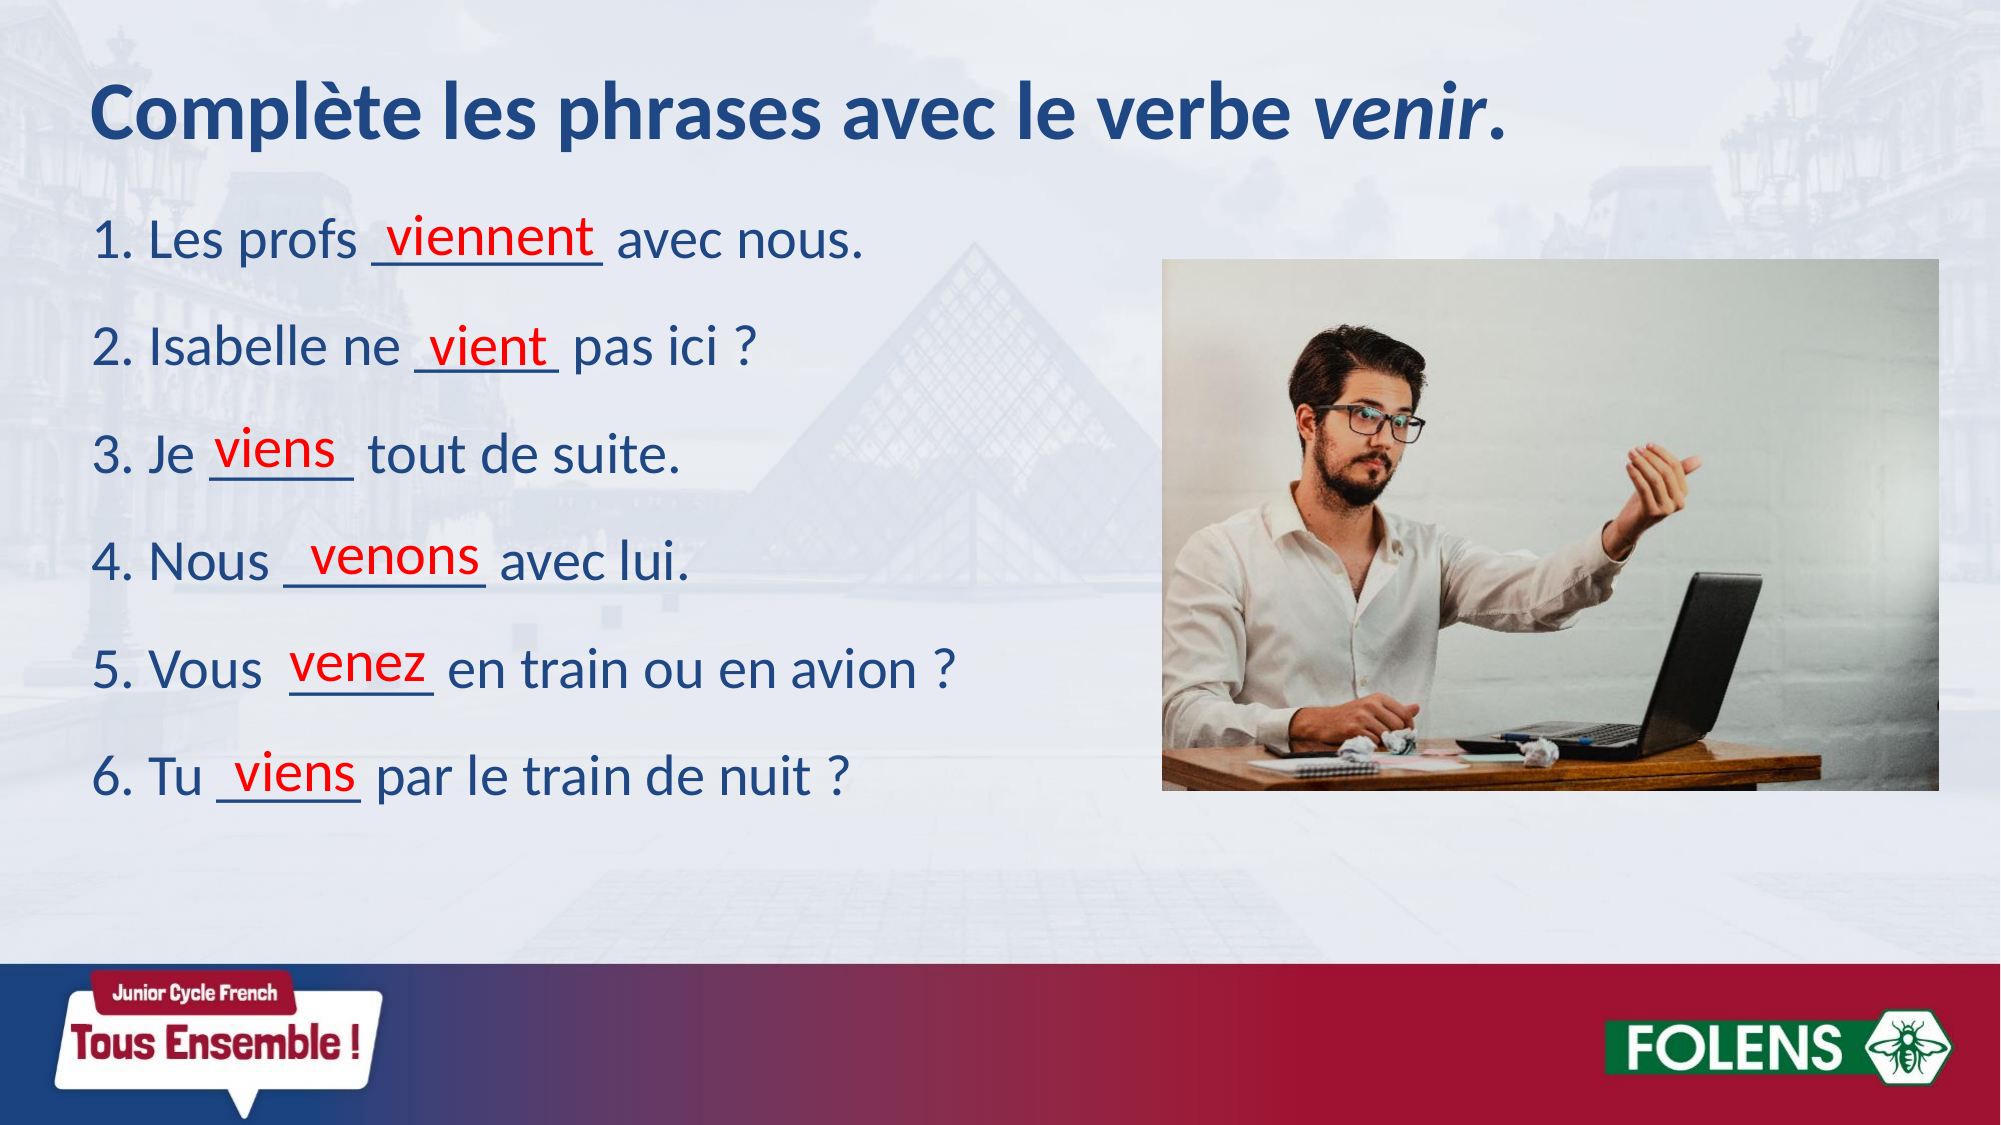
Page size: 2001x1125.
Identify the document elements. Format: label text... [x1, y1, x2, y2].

text_box venez [275, 615, 533, 701]
picture [0, 0, 2001, 1125]
text_box viens [199, 401, 436, 487]
text_box Complète les phrases avec le verbe venir. [75, 59, 1801, 162]
text_box 1. Les profs ________ avec nous. 2. Isabelle ne _____ pas ici ? 3. Je _____ tout de suite. 4. Nous _______ avec lui. 5. Vous _____ en train ou en avion ? 6. Tu _____ par le train de nuit ? [76, 192, 1288, 882]
text_box viennent [371, 190, 693, 275]
text_box venons [296, 508, 575, 594]
text_box viens [220, 725, 457, 811]
text_box vient [415, 299, 682, 385]
